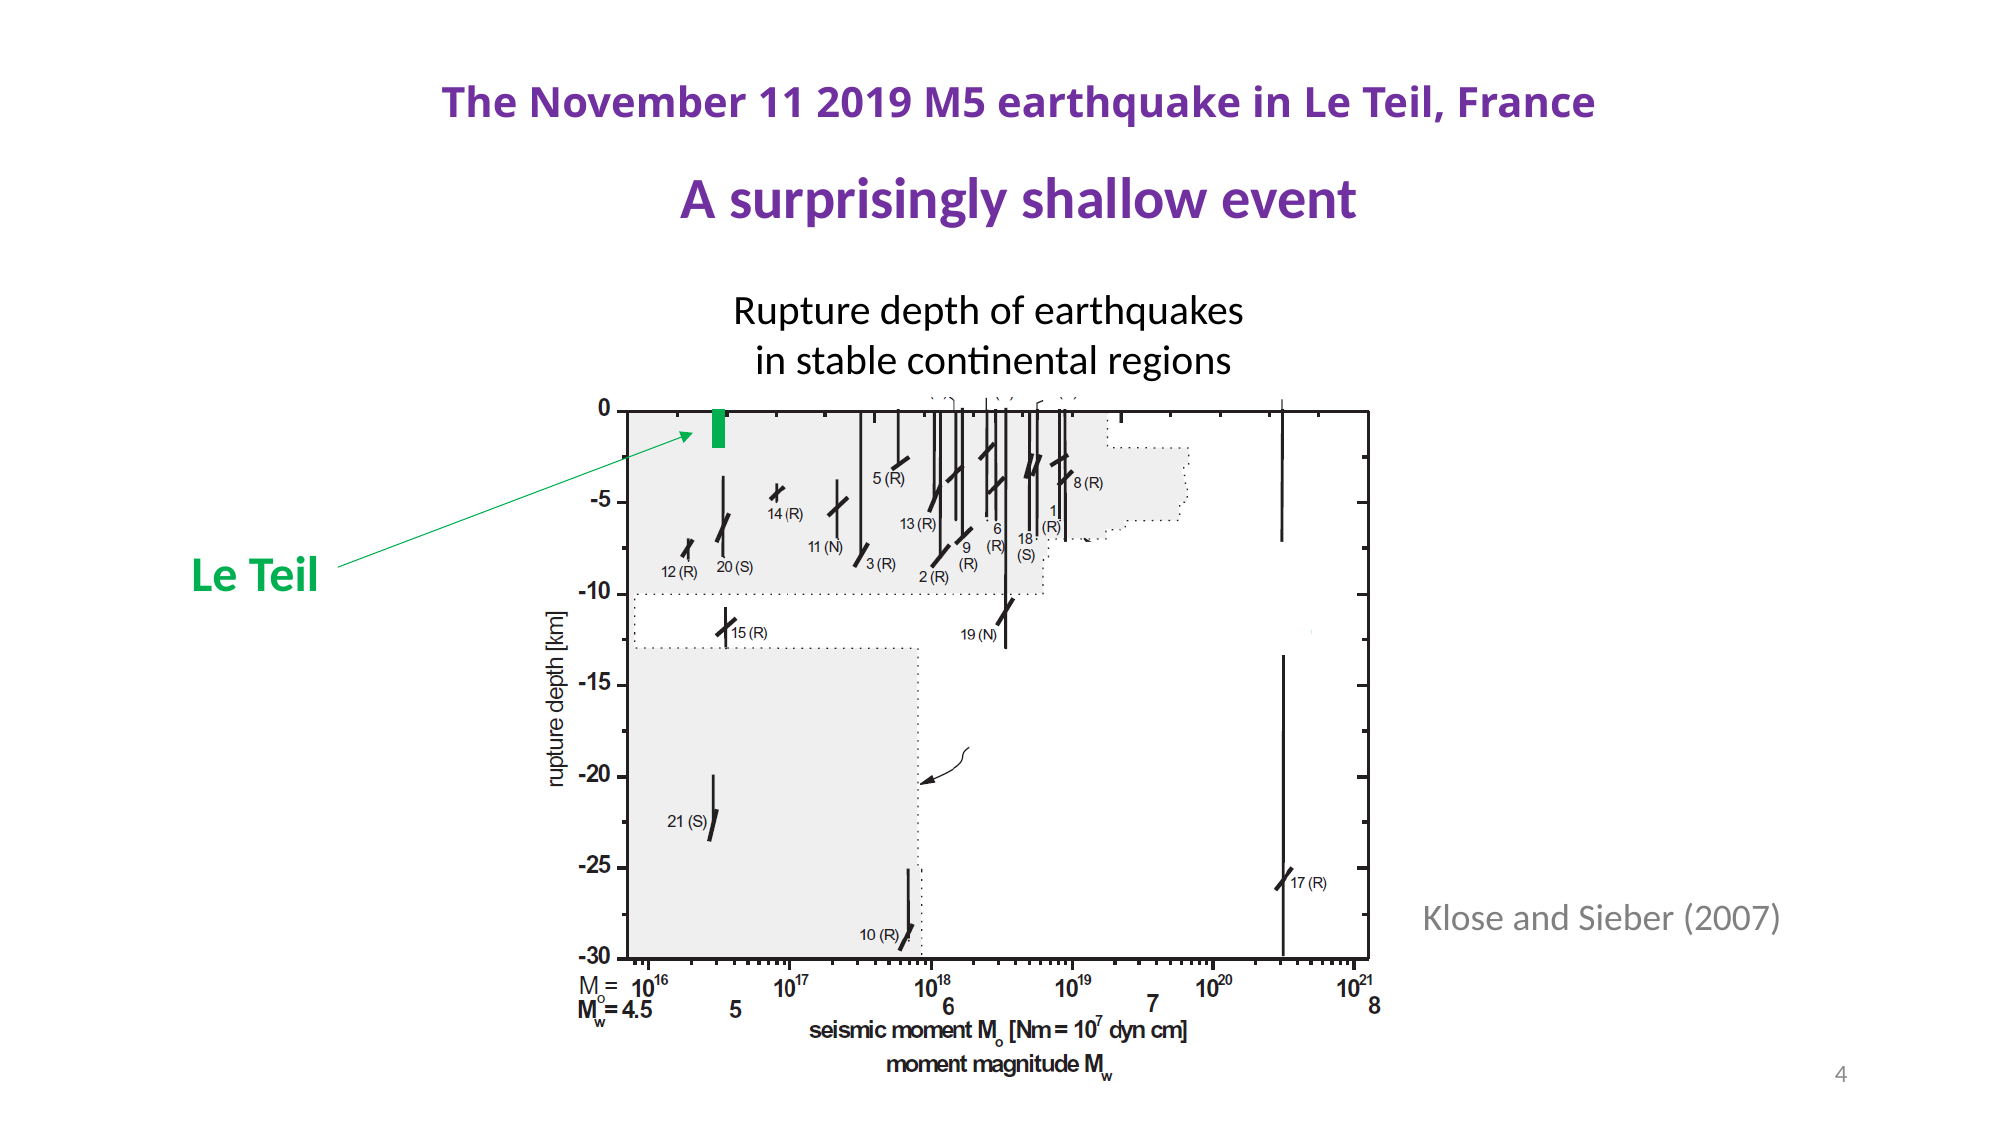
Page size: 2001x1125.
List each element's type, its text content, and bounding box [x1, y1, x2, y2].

text_box Le Teil [90, 534, 287, 610]
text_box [337, 432, 693, 568]
text_box Rupture depth of earthquakes in stable continental regions [483, 275, 1504, 390]
text_box Klose and Sieber (2007) [1619, 885, 1829, 946]
slide_number 4 [1412, 1042, 1863, 1103]
picture [287, 397, 1619, 1102]
text_box The November 11 2019 M5 earthquake in Le Teil, France A surprisingly shallow event [279, 43, 1759, 238]
